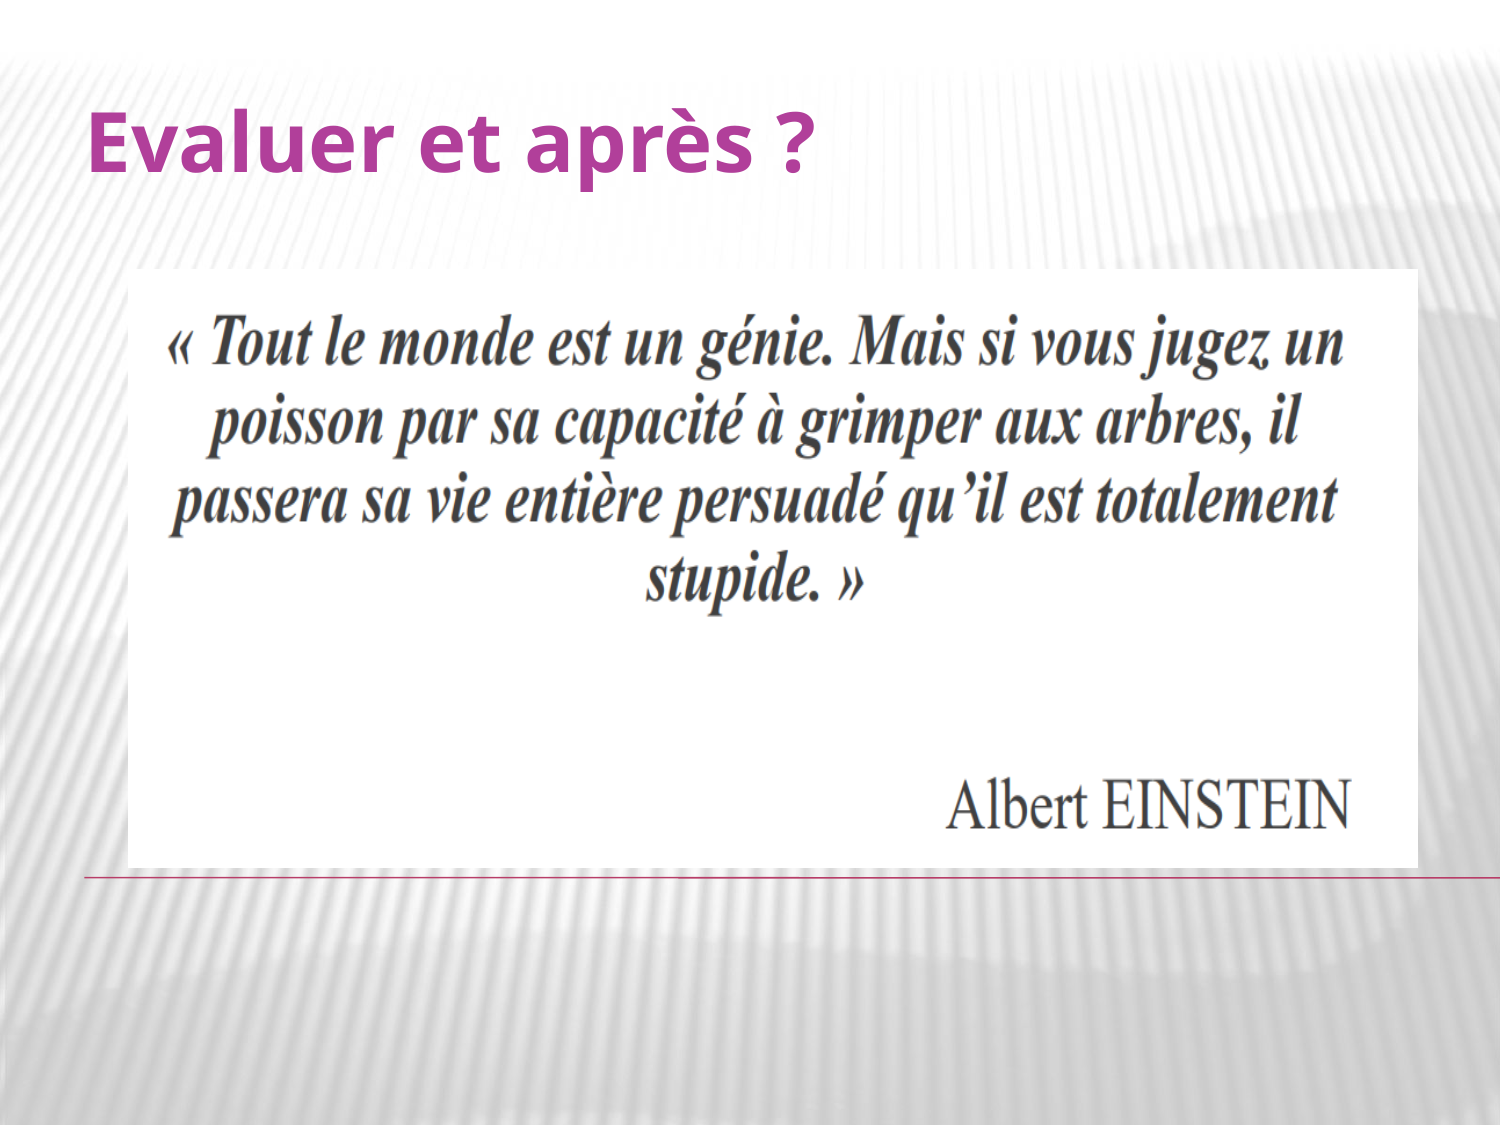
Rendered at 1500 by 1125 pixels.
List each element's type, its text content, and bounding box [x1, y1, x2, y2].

picture [128, 269, 1419, 868]
title Evaluer et après ? [70, 82, 1458, 258]
